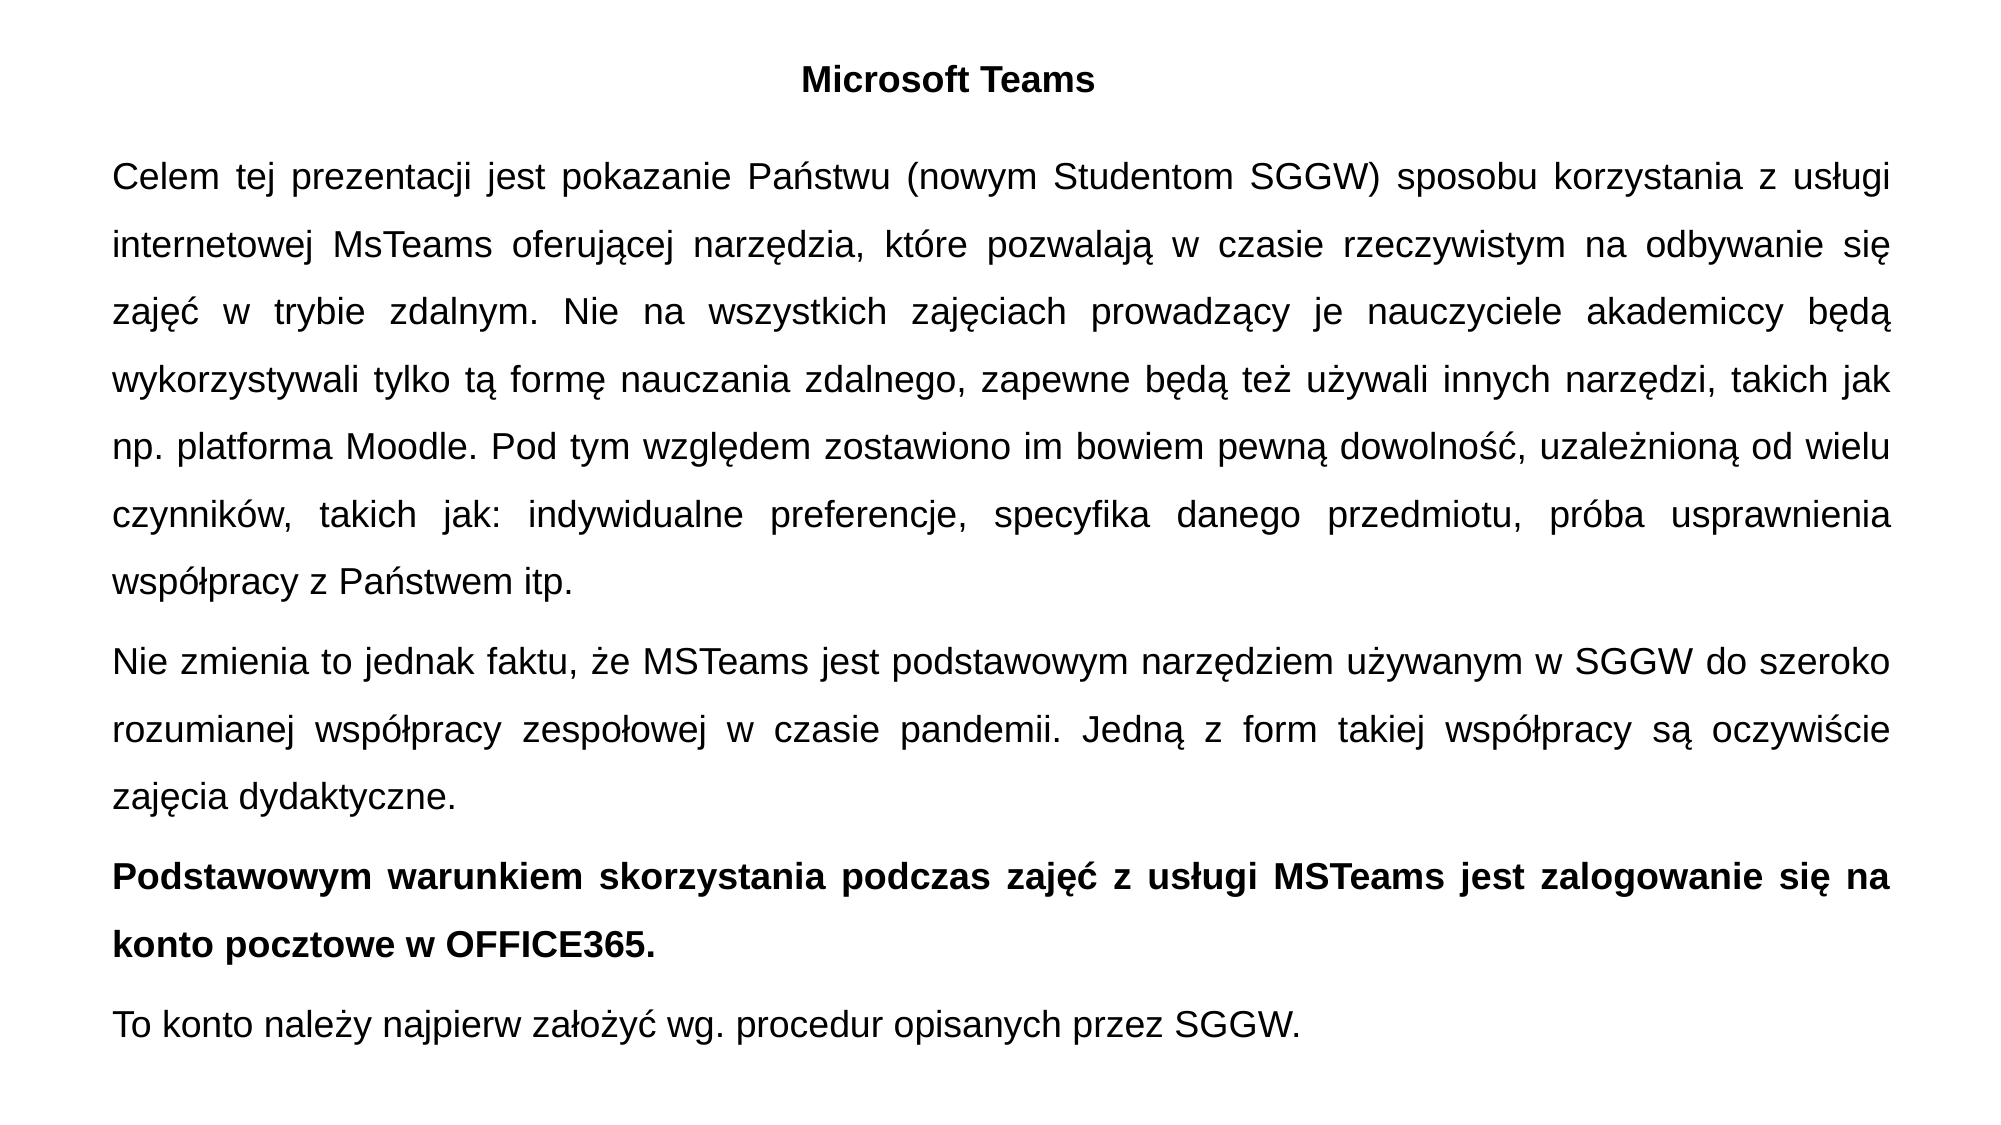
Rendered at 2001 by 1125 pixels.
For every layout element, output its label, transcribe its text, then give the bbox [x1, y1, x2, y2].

text_box Microsoft Teams [786, 25, 1118, 108]
text_box Celem tej prezentacji jest pokazanie Państwu (nowym Studentom SGGW) sposobu korzystania z usługi internetowej MsTeams oferującej narzędzia, które pozwalają w czasie rzeczywistym na odbywanie się zajęć w trybie zdalnym. Nie na wszystkich zajęciach prowadzący je nauczyciele akademiccy będą wykorzystywali tylko tą formę nauczania zdalnego, zapewne będą też używali innych narzędzi, takich jak np. platforma Moodle. Pod tym względem zostawiono im bowiem pewną dowolność, uzależnioną od wielu czynników, takich jak: indywidualne preferencje, specyfika danego przedmiotu, próba usprawnienia współpracy z Państwem itp. Nie zmienia to jednak faktu, że MSTeams jest podstawowym narzędziem używanym w SGGW do szeroko rozumianej współpracy zespołowej w czasie pandemii. Jedną z form takiej współpracy są oczywiście zajęcia dydaktyczne. Podstawowym warunkiem skorzystania podczas zajęć z usługi MSTeams jest zalogowanie się na konto pocztowe w OFFICE365. To konto należy najpierw założyć wg. procedur opisanych przez SGGW. [97, 122, 1906, 1053]
